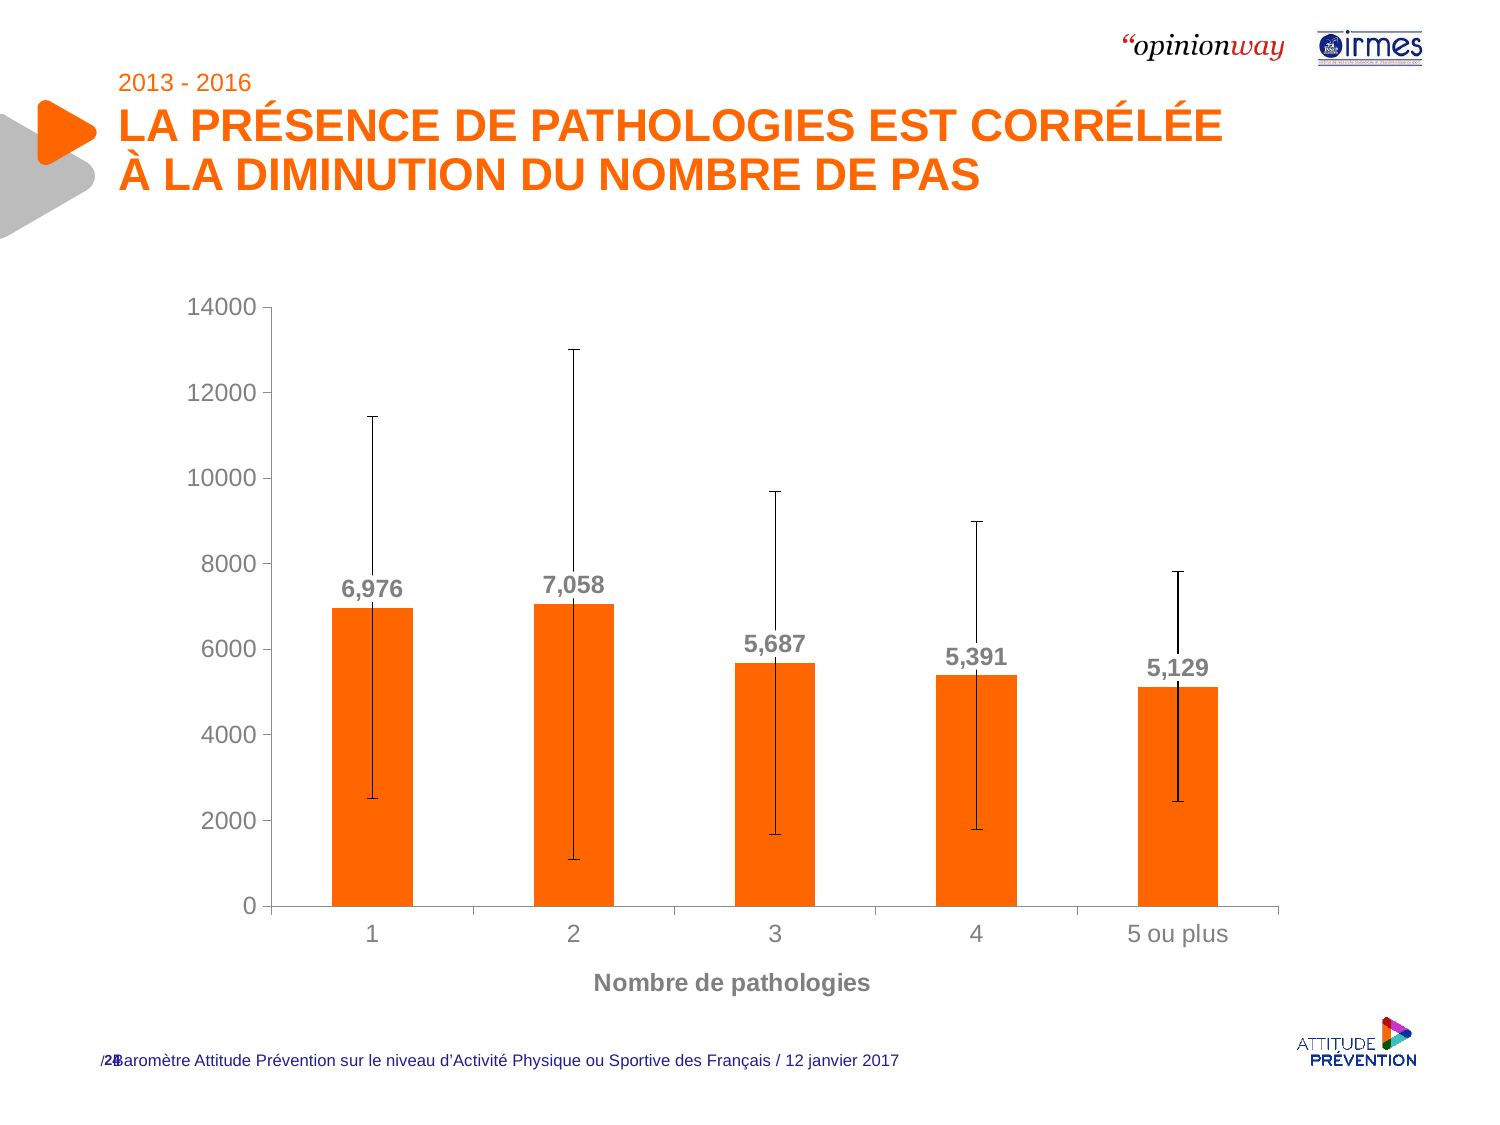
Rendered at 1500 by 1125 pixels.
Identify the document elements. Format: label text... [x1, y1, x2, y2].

title la présence dE pathologies est corrélée À LA diminution du nombre de pas [112, 101, 1388, 232]
text_box 2013 - 2016 [112, 66, 1388, 97]
text_box [37, 100, 97, 166]
picture [1104, 27, 1302, 72]
text_box [0, 113, 95, 239]
picture [1297, 1017, 1416, 1066]
picture [1315, 27, 1424, 69]
chart [163, 278, 1302, 1029]
